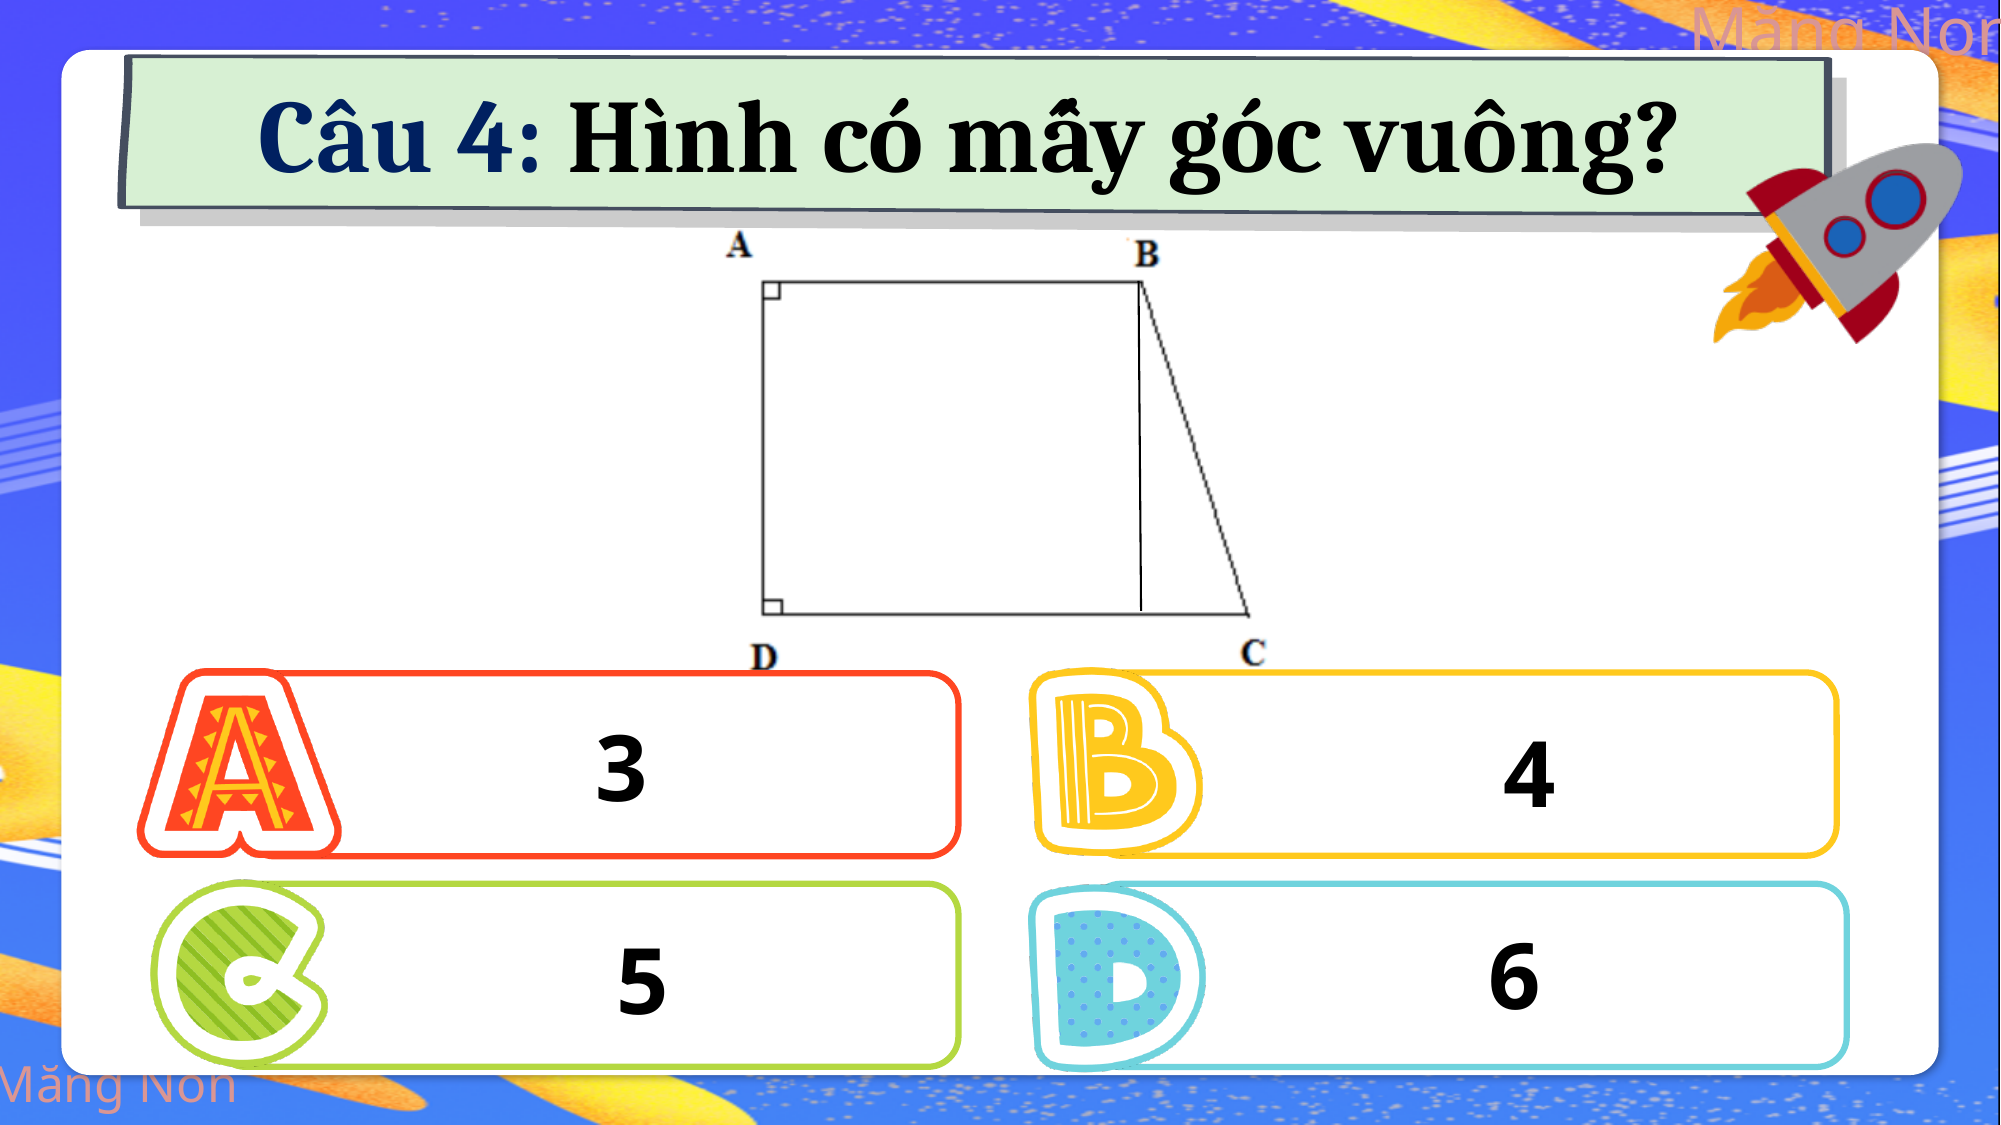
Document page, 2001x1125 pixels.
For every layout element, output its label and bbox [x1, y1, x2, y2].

text_box [136, 668, 959, 858]
text_box [1028, 666, 1837, 857]
text_box [150, 878, 959, 1068]
text_box [687, 244, 1307, 703]
text_box [117, 54, 1847, 233]
text_box [1028, 883, 1847, 1074]
picture [0, 0, 2001, 1125]
